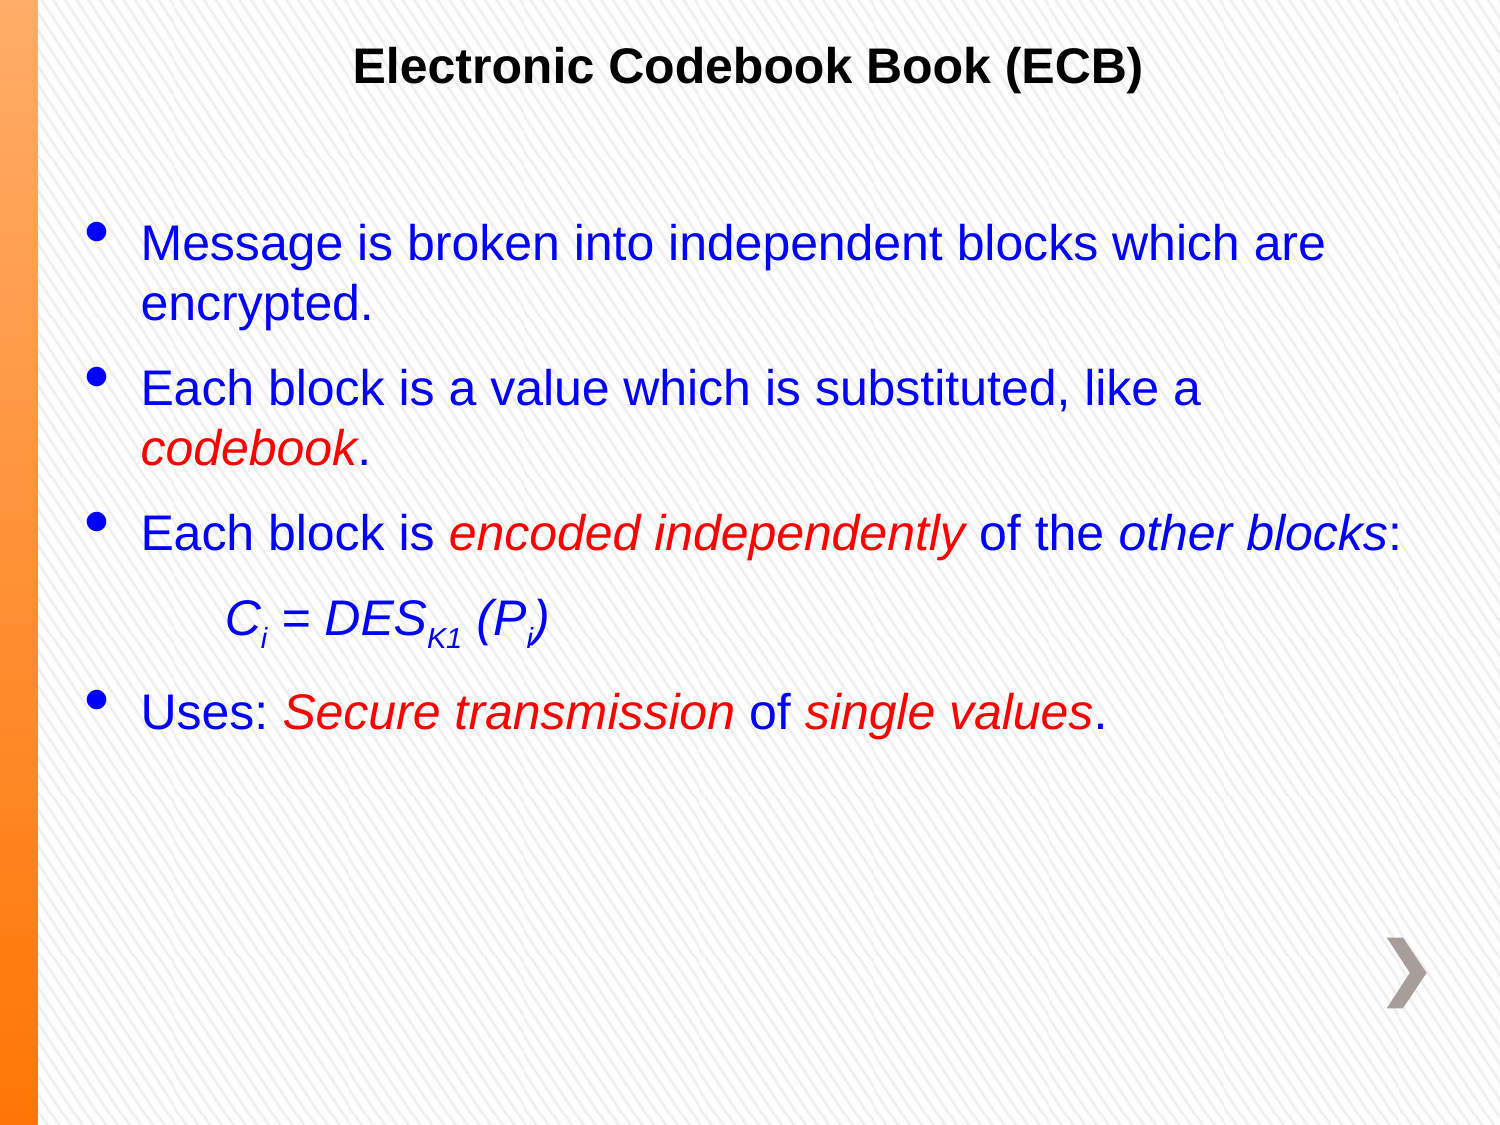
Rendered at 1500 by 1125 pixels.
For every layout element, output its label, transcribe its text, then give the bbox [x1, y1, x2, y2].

text_box Message is broken into independent blocks which are encrypted. Each block is a value which is substituted, like a codebook. Each block is encoded independently of the other blocks: Ci = DESK1 (Pi) Uses: Secure transmission of single values. [69, 203, 1421, 1000]
text_box Electronic Codebook Book (ECB) [12, 23, 1484, 105]
table_header 0 [0, 281, 37, 285]
